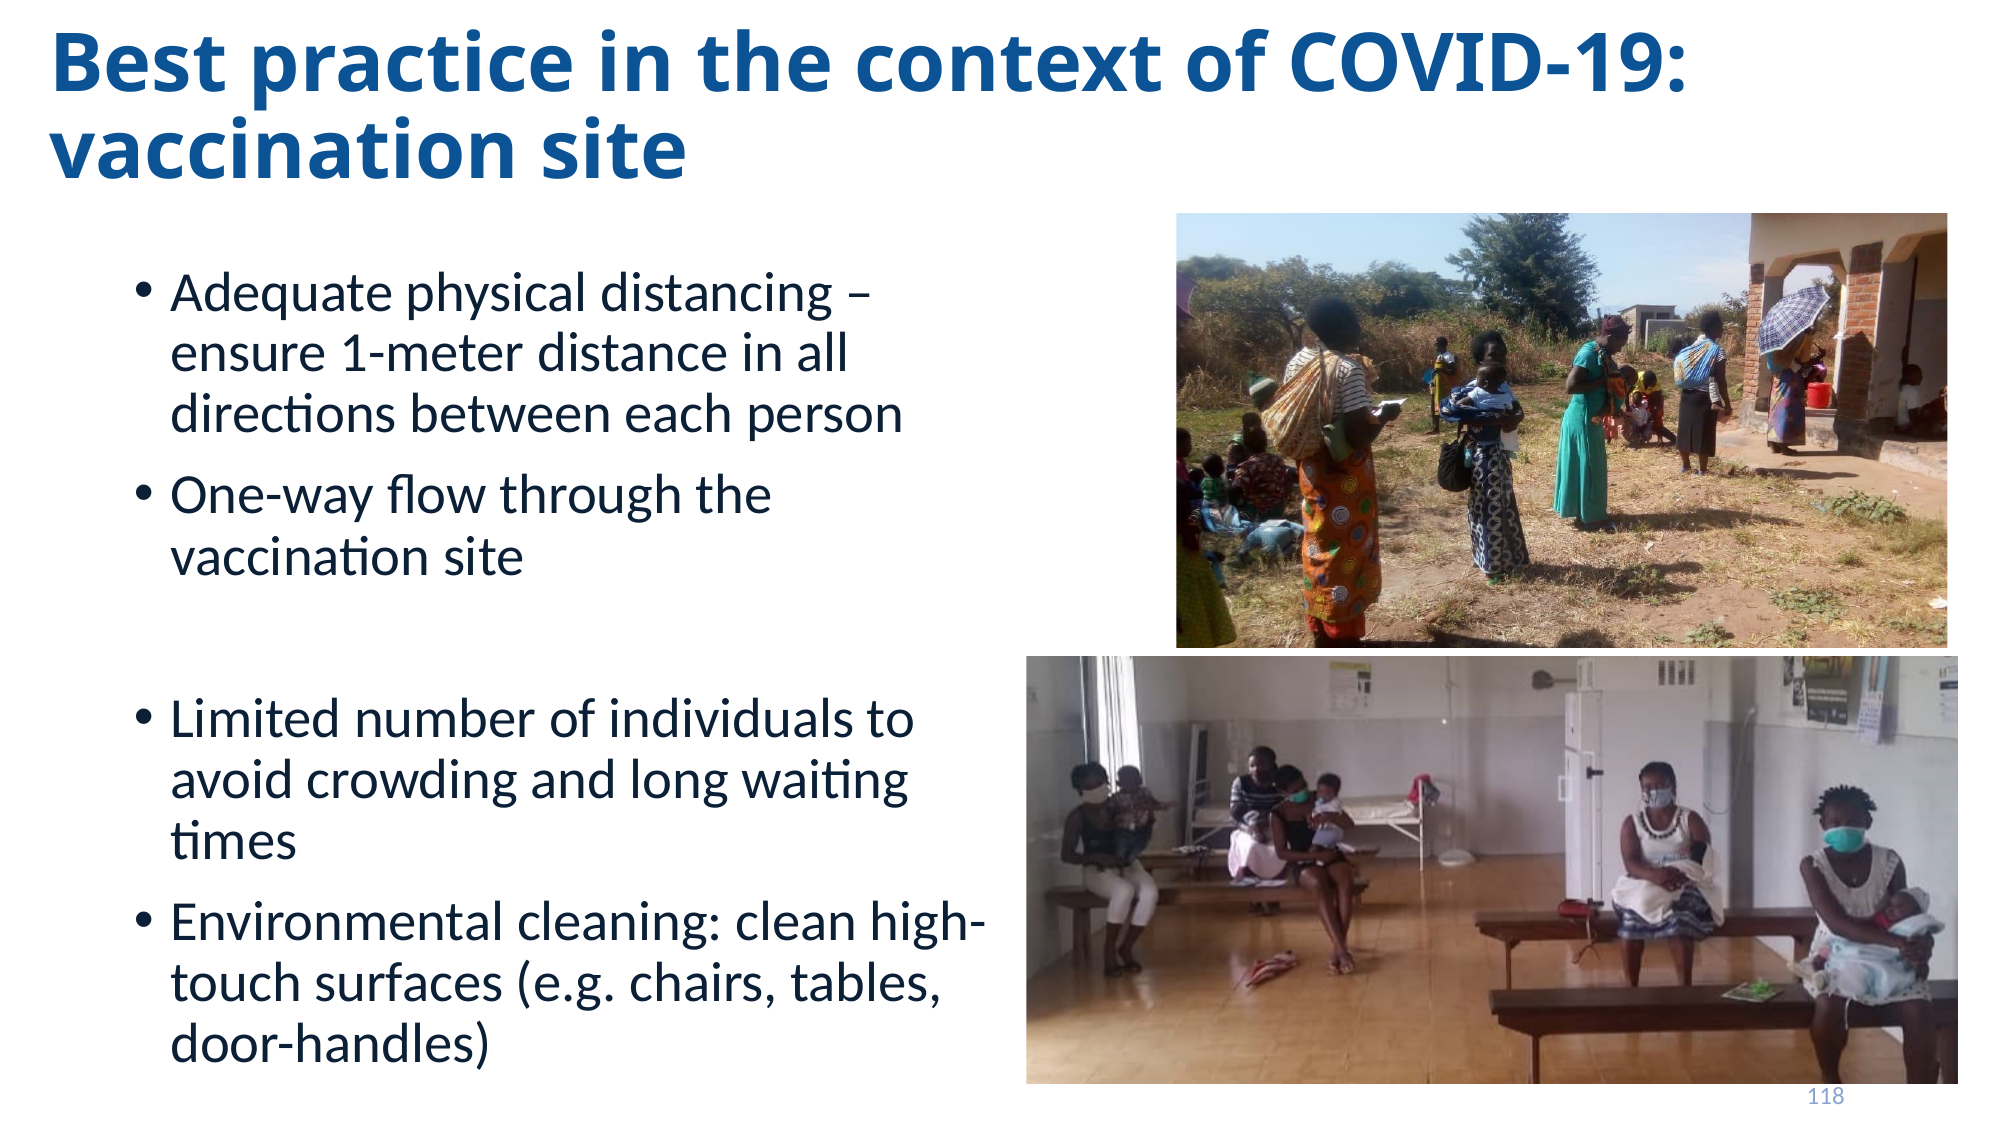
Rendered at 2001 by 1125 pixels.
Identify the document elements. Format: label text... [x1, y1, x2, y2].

picture [1026, 656, 1959, 1084]
picture [1176, 213, 1948, 648]
slide_number 118 [1410, 1084, 1860, 1125]
title Best practice in the context of COVID-19: vaccination site [34, 0, 1966, 218]
list Adequate physical distancing – ensure 1-meter distance in all directions between each person One-way flow through the vaccination site Limited number of individuals to avoid crowding and long waiting times Environmental cleaning: clean high-touch surfaces (e.g. chairs, tables, door-handles) [119, 254, 1014, 1085]
